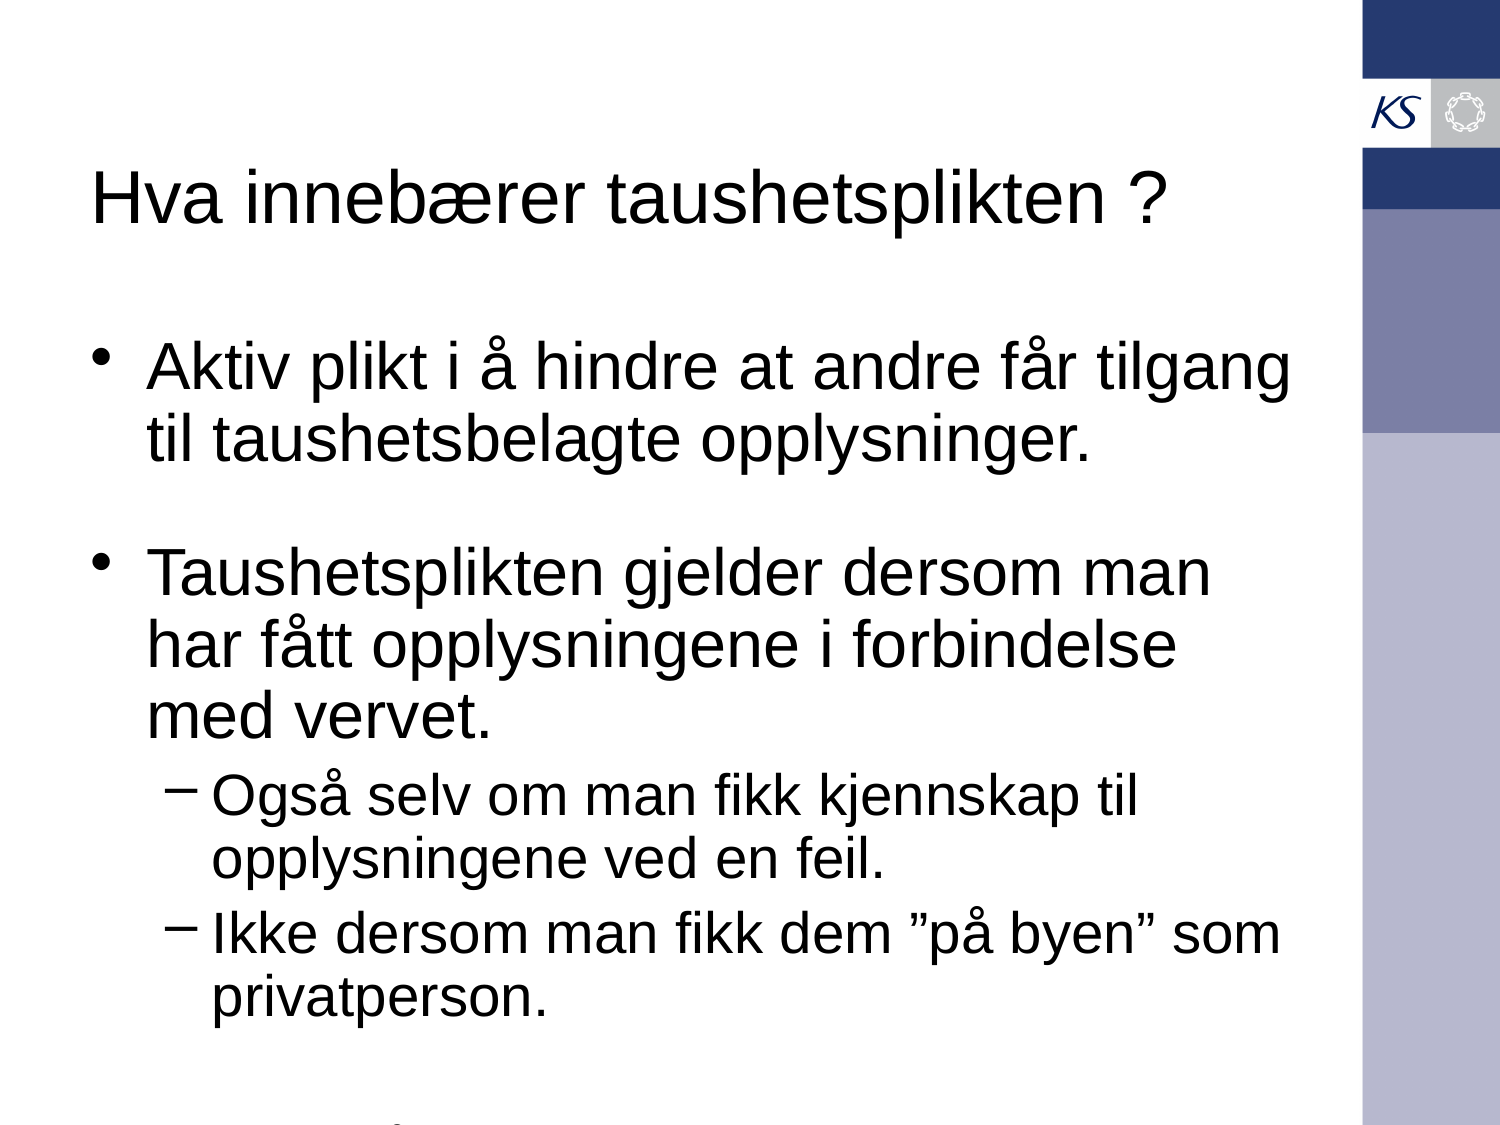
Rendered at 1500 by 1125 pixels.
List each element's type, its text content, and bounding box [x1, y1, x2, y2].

picture [1359, 0, 1500, 1125]
title Hva innebærer taushetsplikten ? [74, 99, 1313, 288]
list Aktiv plikt i å hindre at andre får tilgang til taushetsbelagte opplysninger. Taushetsplikten gjelder dersom man har fått opplysningene i forbindelse med vervet. Også selv om man fikk kjennskap til opplysningene ved en feil. Ikke dersom man fikk dem ”på byen” som privatperson. Brudd på taushetsplikten er straffbart etter straffeloven og kan føre til: Fengsel i 3 mnd. Fradømmes retten til å fungere i vervet. Erstatningsansvar. [74, 324, 1313, 1001]
